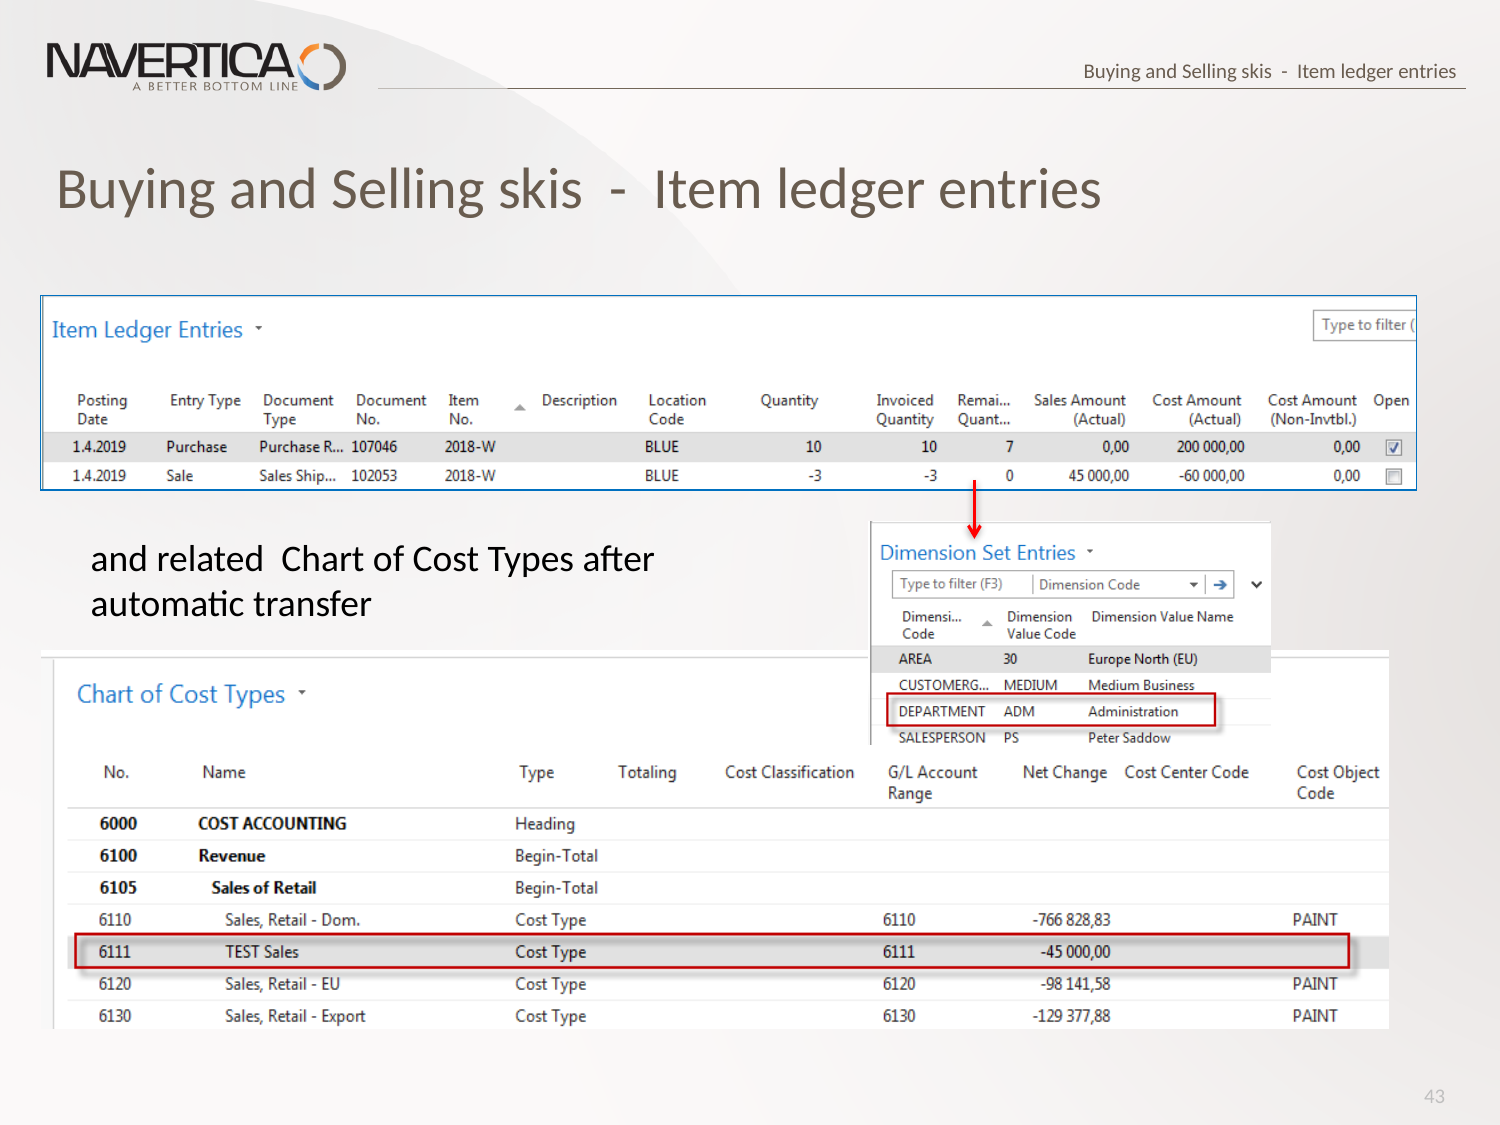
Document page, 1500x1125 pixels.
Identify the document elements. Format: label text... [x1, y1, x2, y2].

list Buying and Selling skis - Item ledger entries [394, 50, 1477, 88]
title Buying and Selling skis - Item ledger entries [41, 137, 1465, 233]
text_box and related Chart of Cost Types after automatic transfer [75, 527, 671, 632]
slide_number 43 [1110, 1065, 1461, 1125]
picture [0, 0, 1500, 1125]
